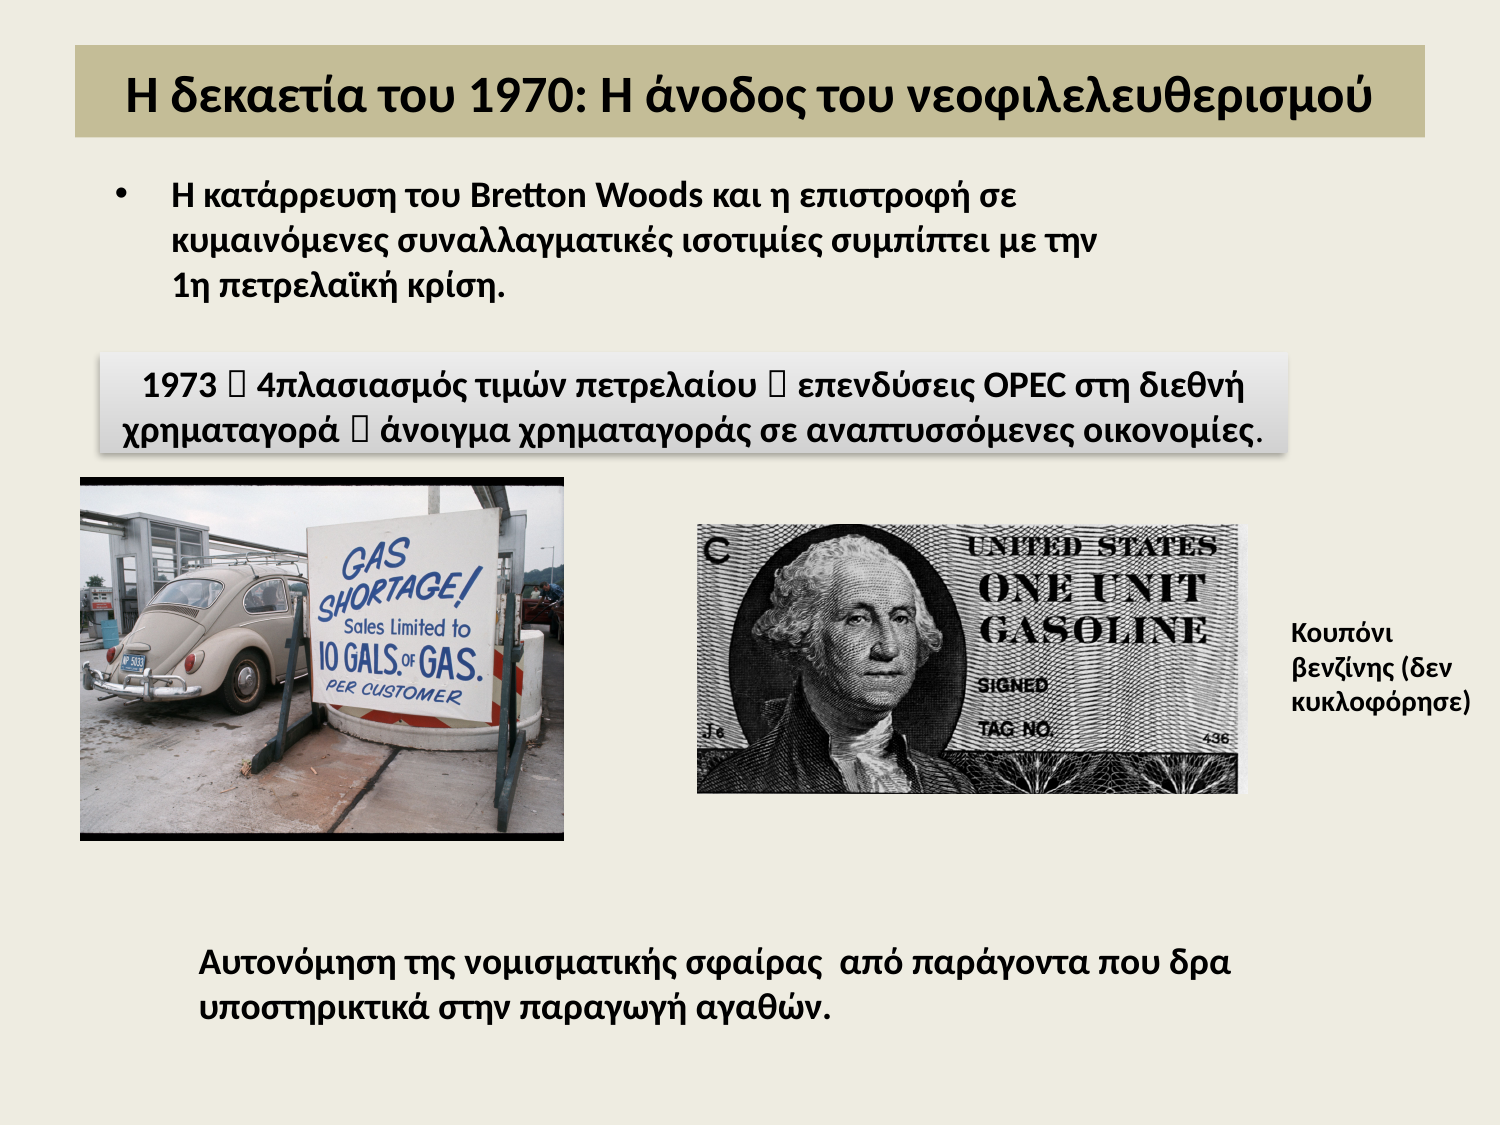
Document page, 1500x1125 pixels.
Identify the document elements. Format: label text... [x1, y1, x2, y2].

text_box Κουπόνι βενζίνης (δεν κυκλοφόρησε) [1276, 605, 1490, 726]
text_box Αυτονόμηση της νομισματικής σφαίρας από παράγοντα που δρα υποστηρικτικά στην παραγωγή αγαθών. [183, 929, 1350, 1035]
picture [697, 524, 1248, 794]
picture [80, 477, 564, 841]
list Η κατάρρευση του Bretton Woods και η επιστροφή σε κυμαινόμενες συναλλαγματικές ισοτιμίες συμπίπτει με την 1η πετρελαϊκή κρίση. [99, 462, 1138, 925]
title Η δεκαετία του 1970: Η άνοδος του νεοφιλελευθερισμού [75, 45, 1425, 138]
list Η κατάρρευση του Bretton Woods και η επιστροφή σε κυμαινόμενες συναλλαγματικές ισοτιμίες συμπίπτει με την 1η πετρελαϊκή κρίση. [99, 162, 1138, 352]
text_box 1973  4πλασιασμός τιμών πετρελαίου  επενδύσεις OPEC στη διεθνή χρηματαγορά  άνοιγμα χρηματαγοράς σε αναπτυσσόμενες οικονομίες. [99, 352, 1288, 453]
